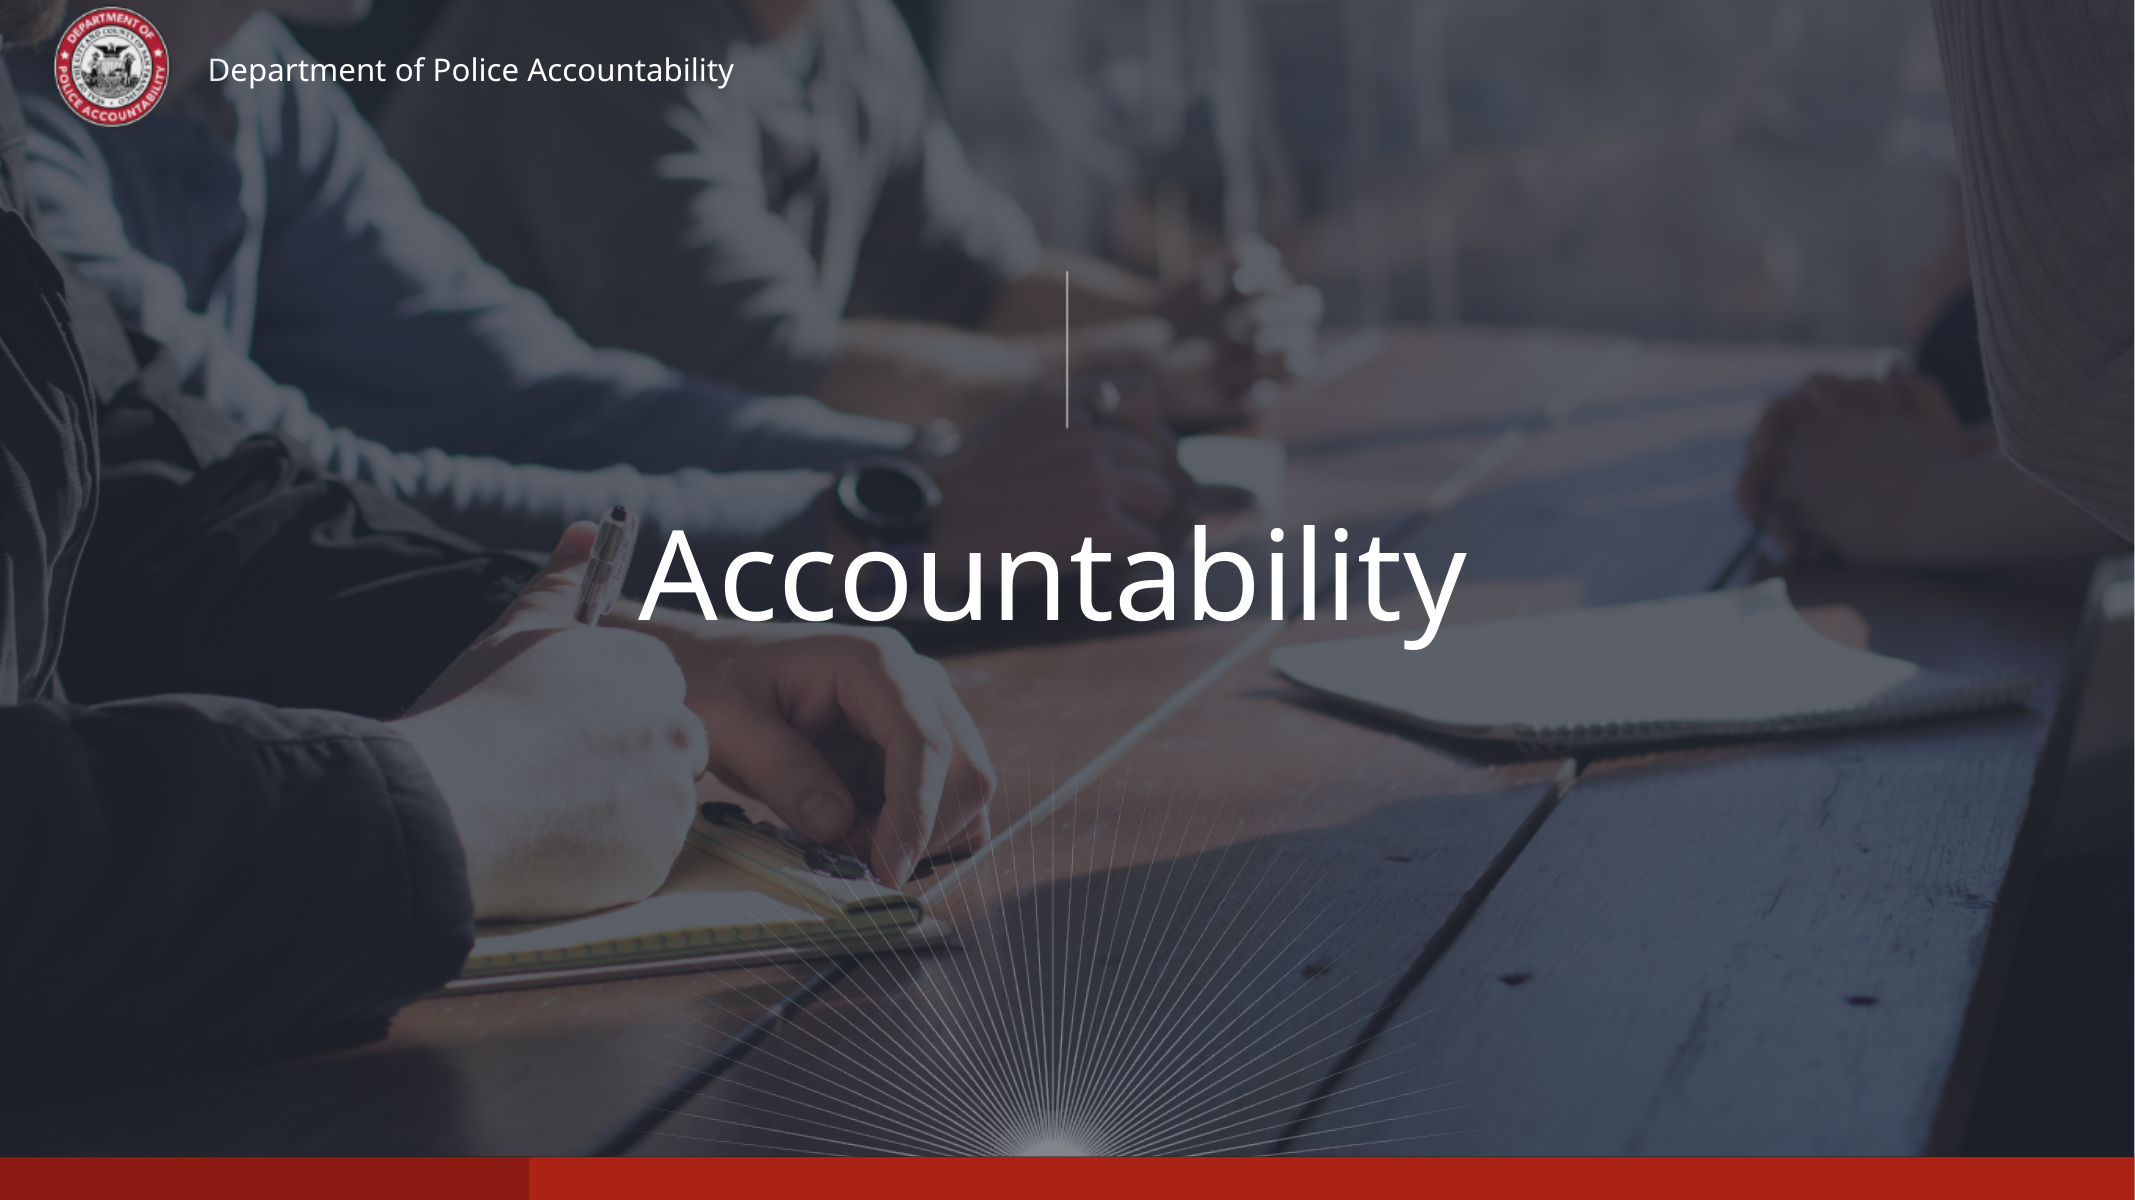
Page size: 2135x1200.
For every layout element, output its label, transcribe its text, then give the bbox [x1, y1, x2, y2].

text_box Department of Police Accountability [229, 43, 763, 88]
picture [0, 0, 2135, 1200]
text_box Accountability [124, 495, 1982, 646]
